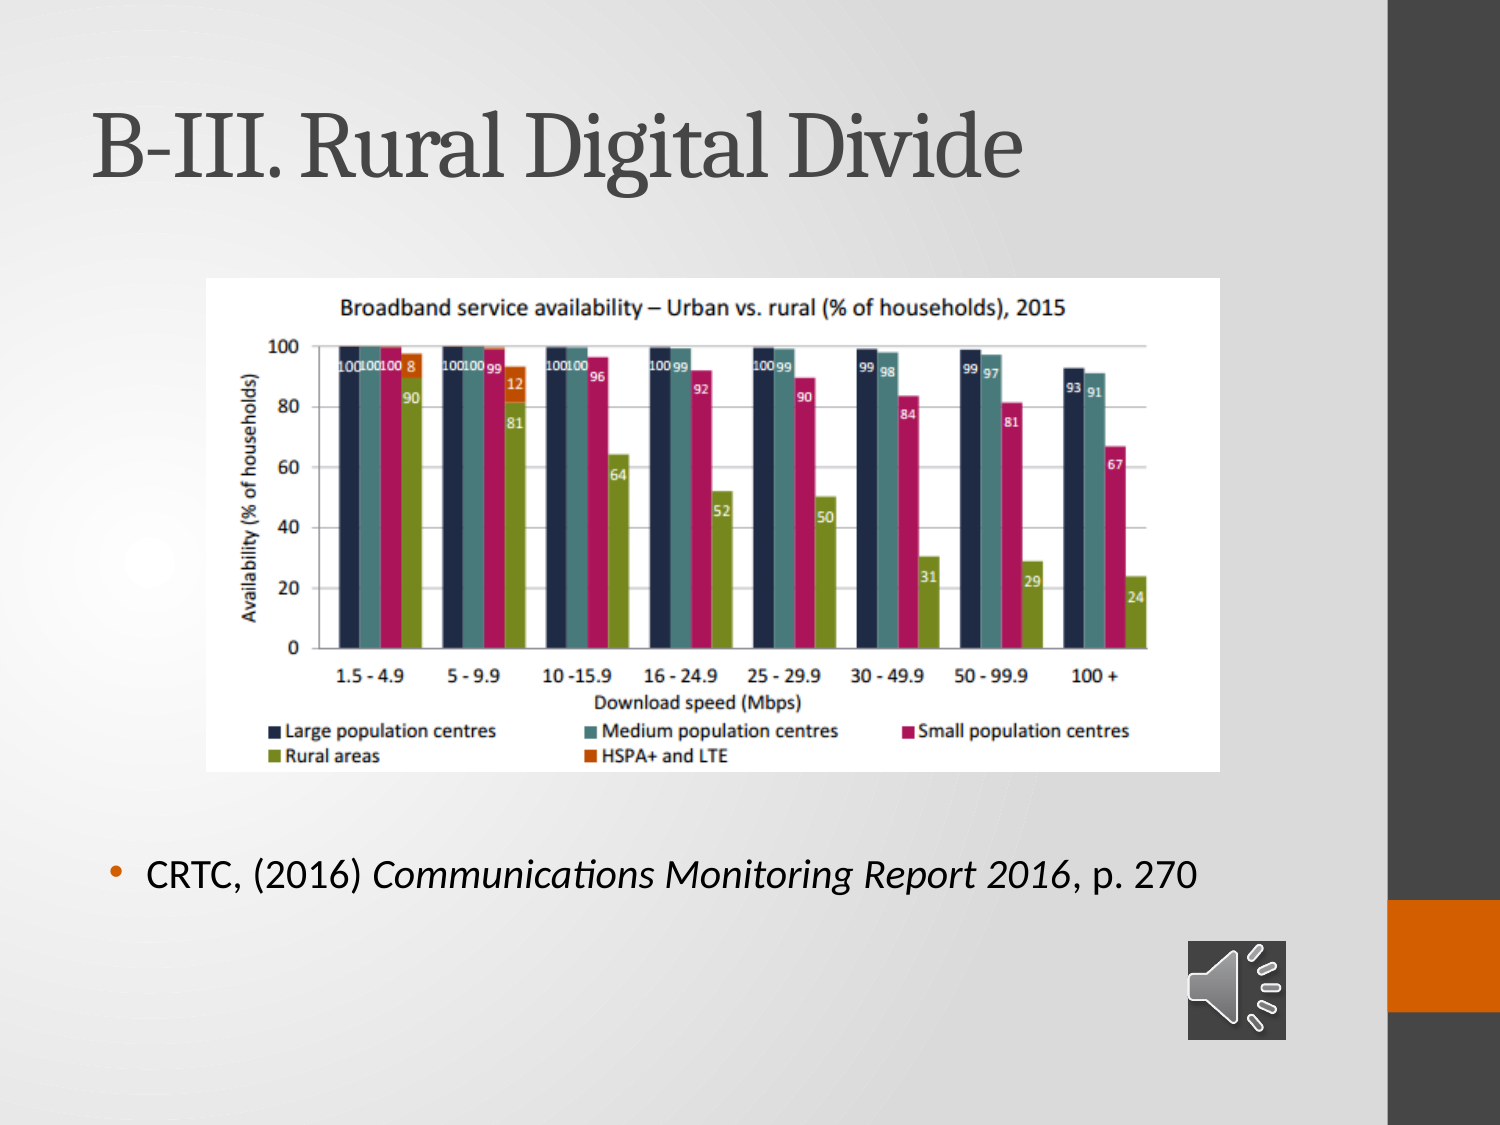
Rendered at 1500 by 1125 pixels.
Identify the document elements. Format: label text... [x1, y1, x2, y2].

picture [1186, 939, 1288, 1041]
list CRTC, (2016) Communications Monitoring Report 2016, p. 270 [75, 262, 1325, 1050]
picture [206, 278, 1220, 772]
title B-III. Rural Digital Divide [75, 45, 1325, 233]
